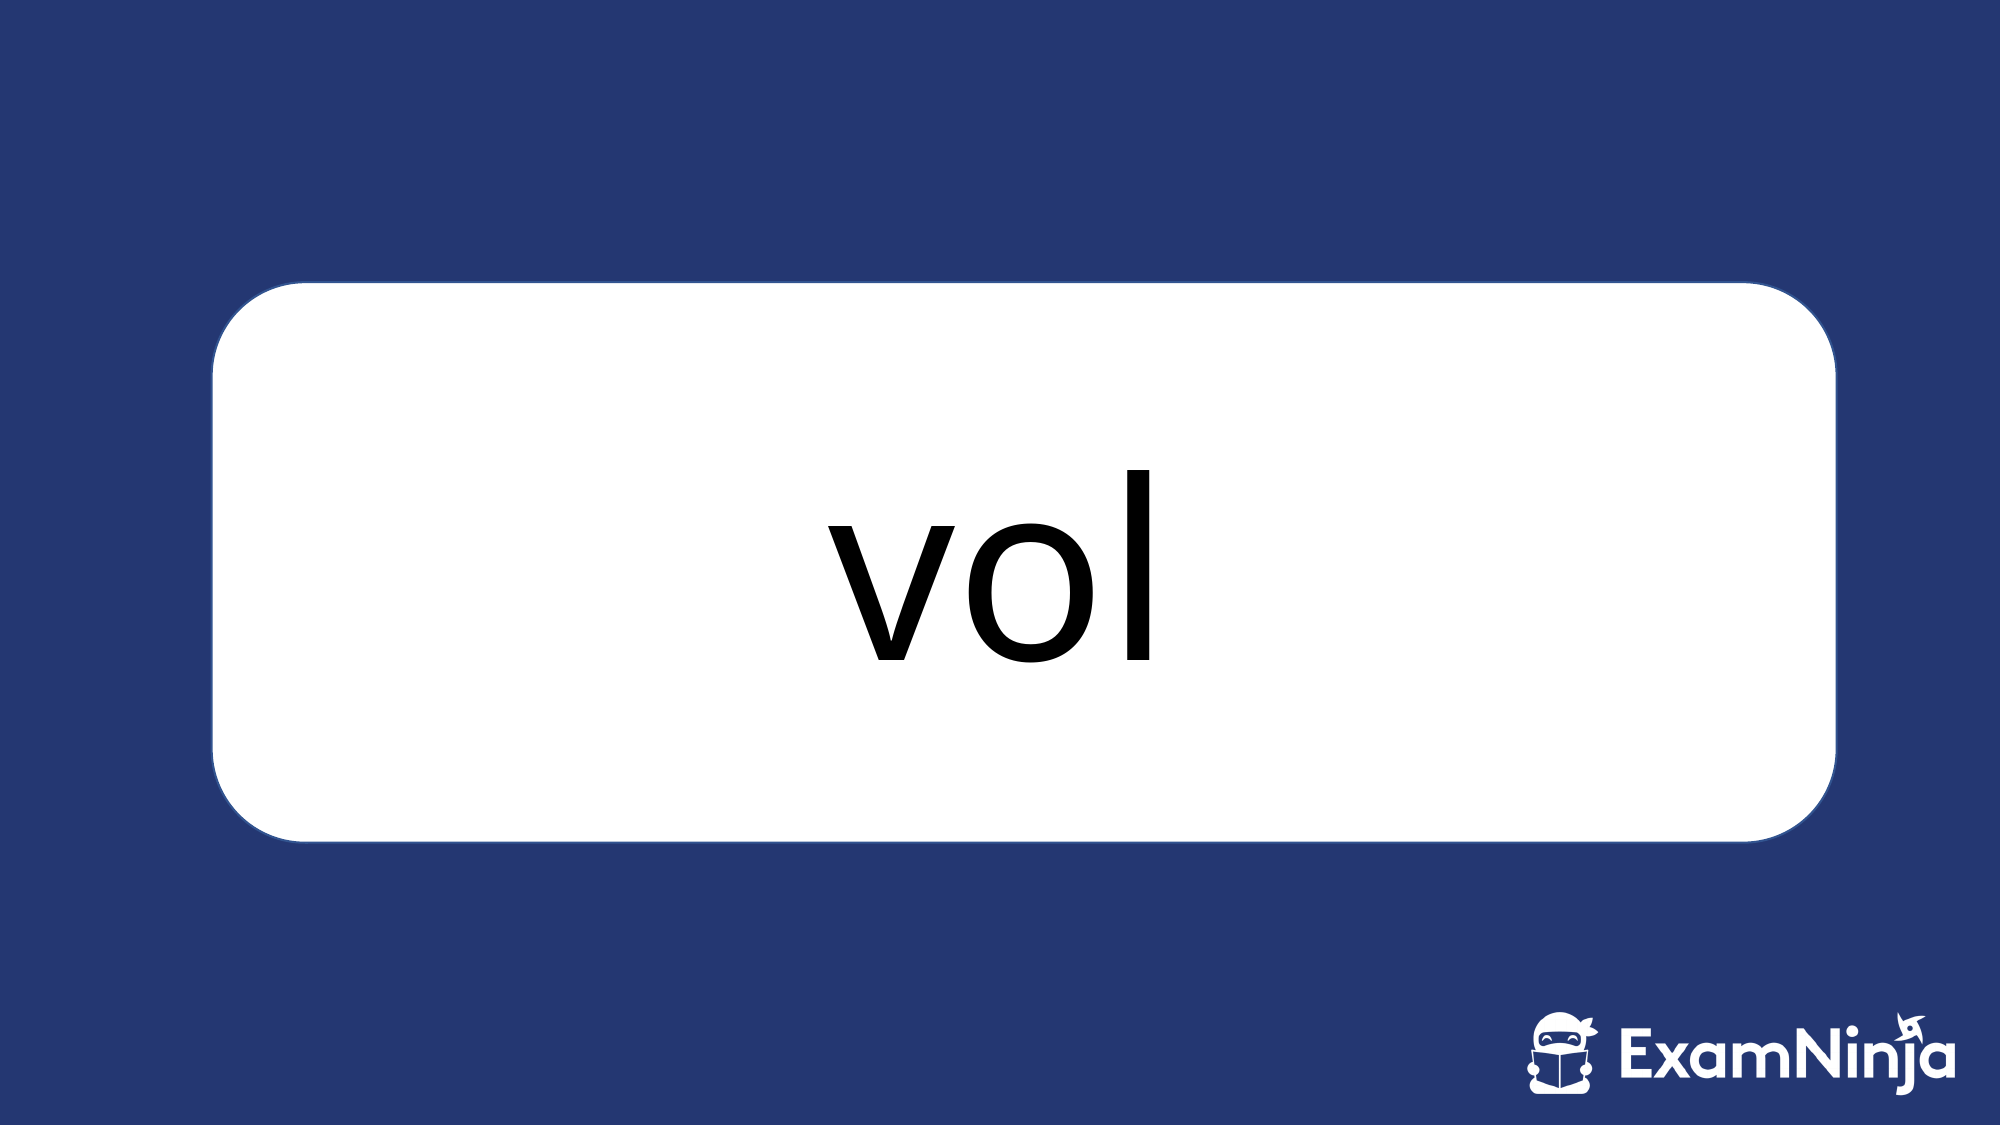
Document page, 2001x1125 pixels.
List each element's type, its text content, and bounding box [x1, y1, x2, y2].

text_box [210, 719, 1838, 844]
text_box vol [143, 403, 1857, 719]
text_box [210, 281, 1838, 403]
picture [1501, 1003, 1979, 1102]
